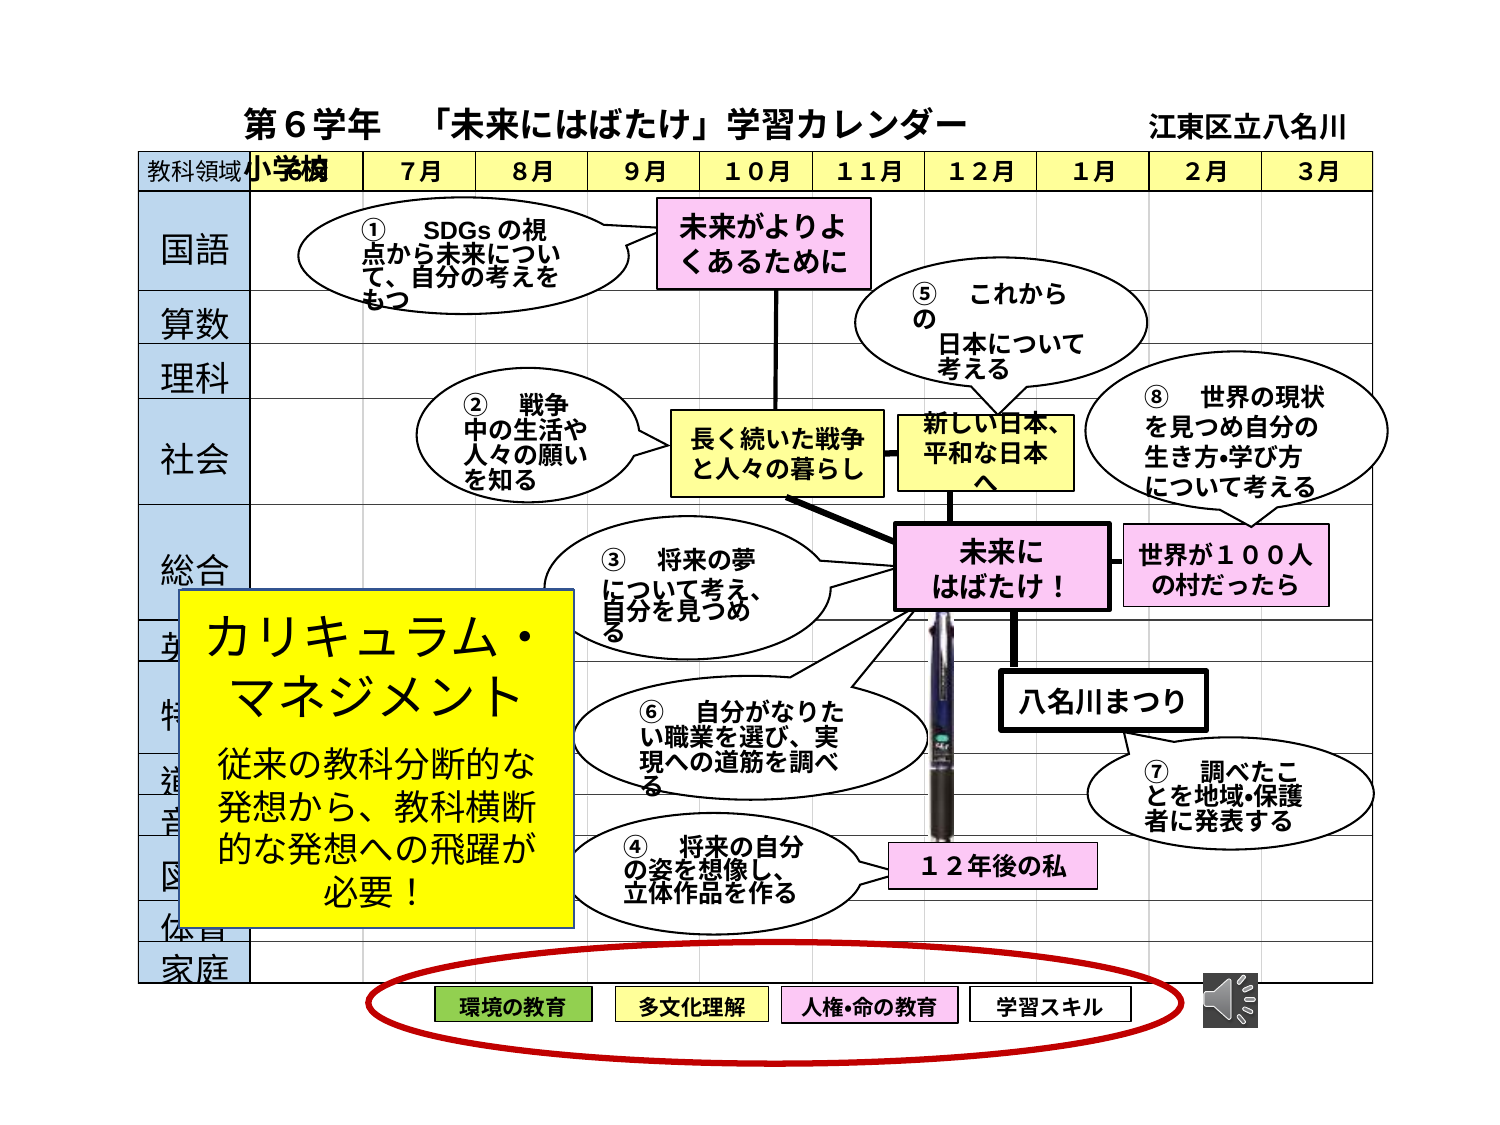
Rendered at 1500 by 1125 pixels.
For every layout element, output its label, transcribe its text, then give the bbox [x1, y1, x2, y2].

picture [137, 150, 1376, 1030]
text_box 第６学年 「未来にはばたけ」学習カレンダー 江東区立八名川小学校 [228, 95, 1380, 194]
text_box [57, 42, 1443, 1083]
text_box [786, 497, 896, 543]
text_box ⑧ 世界の現状を見つめ自分の生き方・学び方について考える [1376, 398, 1389, 464]
text_box [367, 986, 1183, 1065]
